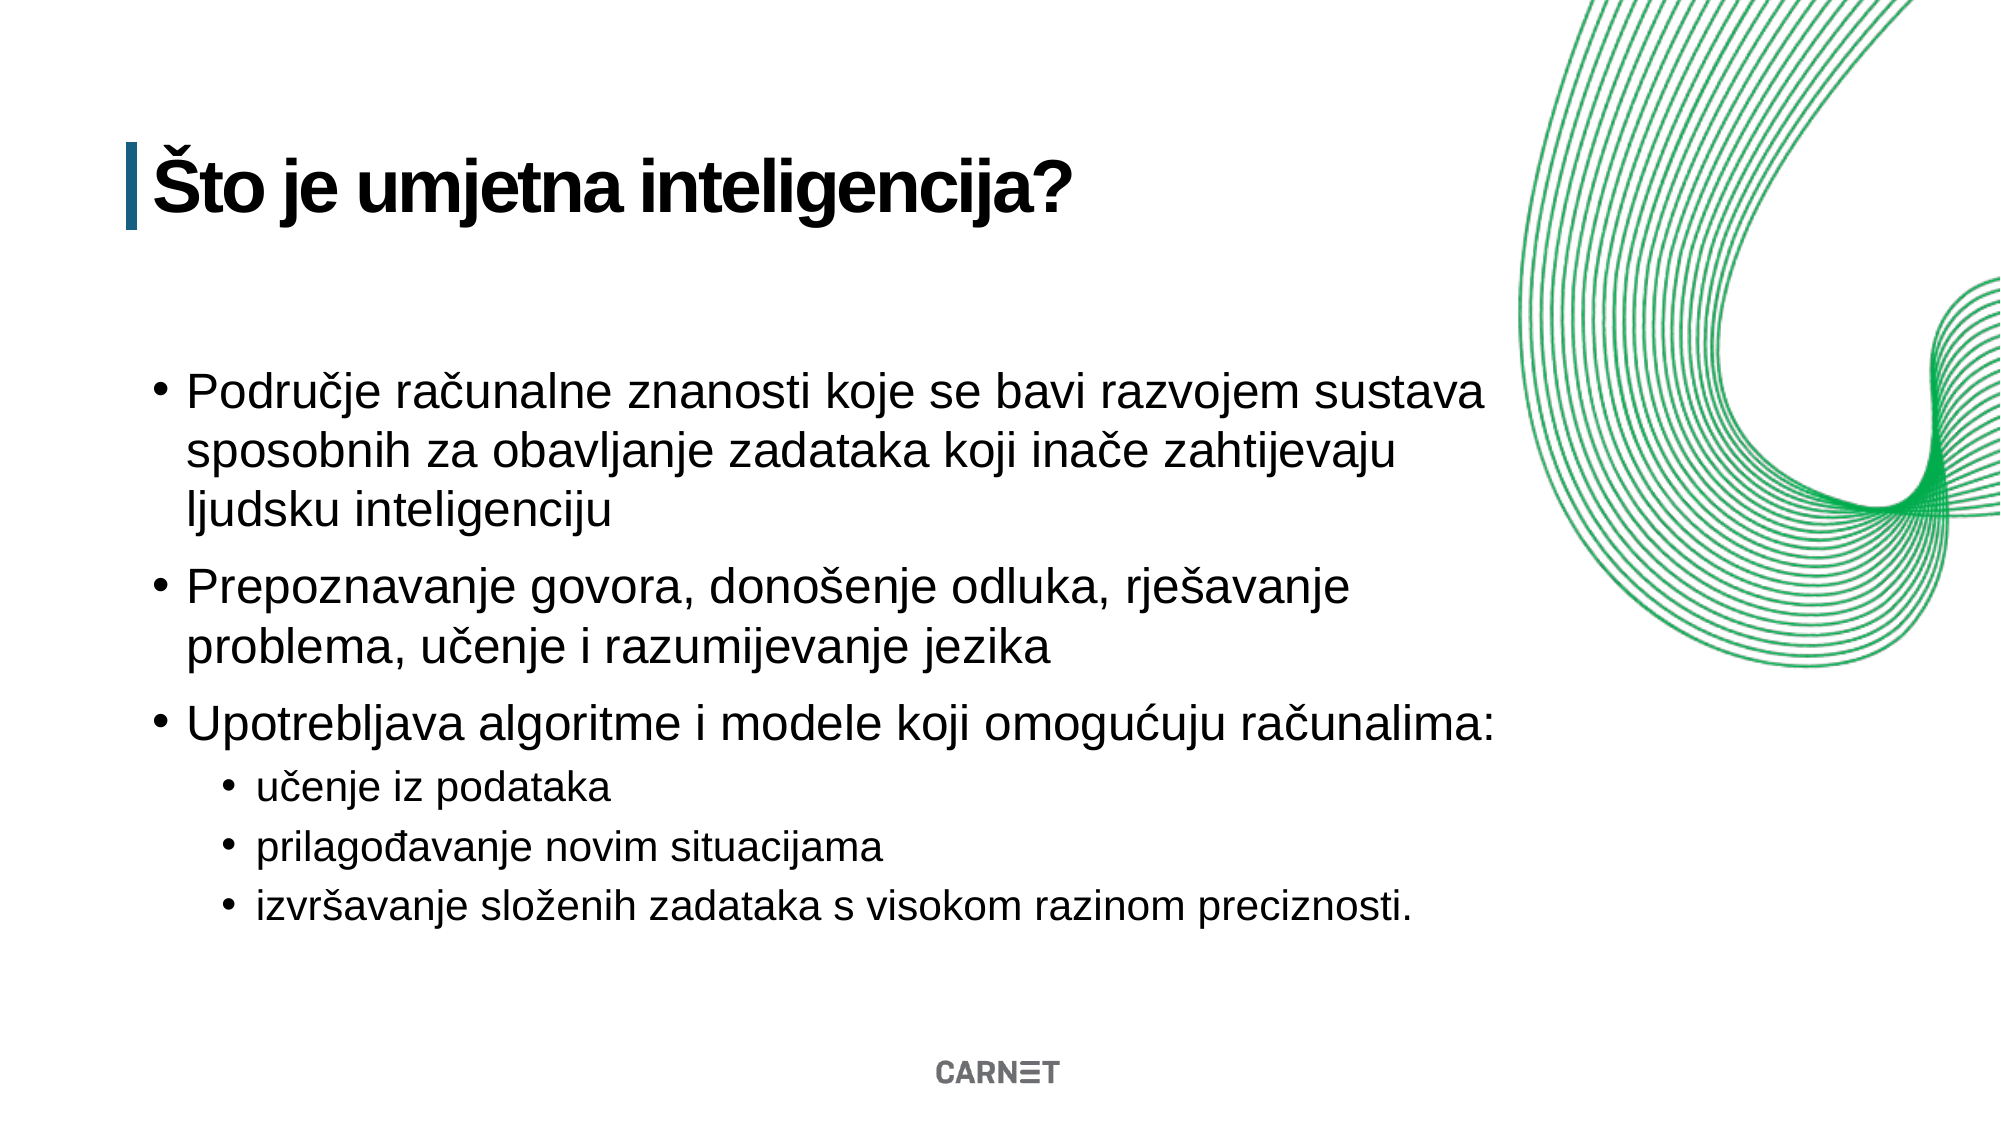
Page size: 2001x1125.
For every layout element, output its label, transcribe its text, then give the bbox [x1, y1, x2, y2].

title Što je umjetna inteligencija? [137, 79, 1863, 297]
picture [936, 1060, 1064, 1085]
picture [1312, 0, 2001, 1011]
list Područje računalne znanosti koje se bavi razvojem sustava sposobnih za obavljanje zadataka koji inače zahtijevaju ljudsku inteligenciju Prepoznavanje govora, donošenje odluka, rješavanje problema, učenje i razumijevanje jezika Upotrebljava algoritme i modele koji omogućuju računalima: učenje iz podataka prilagođavanje novim situacijama izvršavanje složenih zadataka s visokom razinom preciznosti. [137, 351, 1534, 986]
